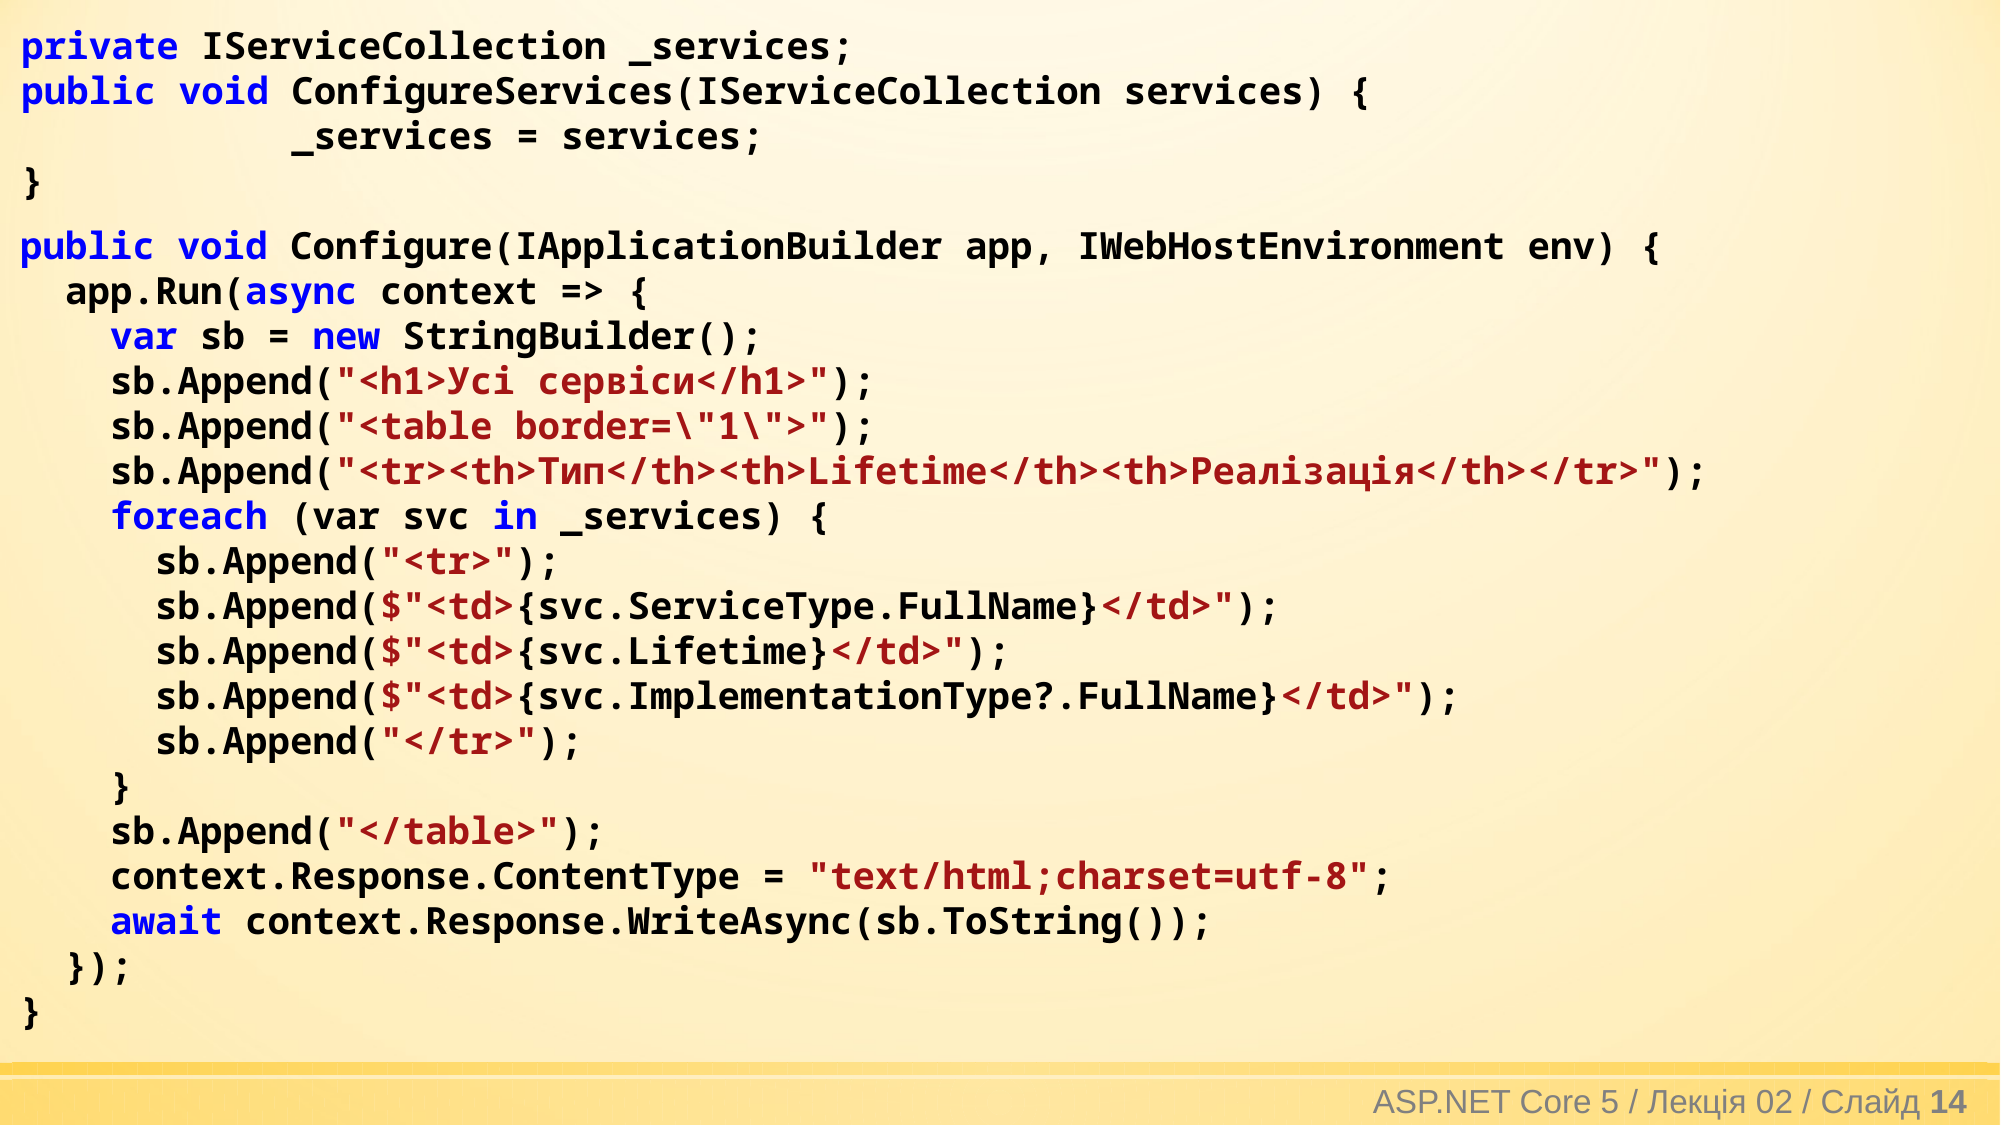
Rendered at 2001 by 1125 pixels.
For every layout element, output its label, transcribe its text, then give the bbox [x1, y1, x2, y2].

picture [0, 0, 2001, 1125]
text_box public void Configure(IApplicationBuilder app, IWebHostEnvironment env) { app.Run(async context => { var sb = new StringBuilder(); sb.Append("<h1>Усі сервіси</h1>"); sb.Append("<table border=\"1\">"); sb.Append("<tr><th>Тип</th><th>Lifetime</th><th>Реалізація</th></tr>"); foreach (var svc in _services) { sb.Append("<tr>"); sb.Append($"<td>{svc.ServiceType.FullName}</td>"); sb.Append($"<td>{svc.Lifetime}</td>"); sb.Append($"<td>{svc.ImplementationType?.FullName}</td>"); sb.Append("</tr>"); } sb.Append("</table>"); context.Response.ContentType = "text/html;charset=utf-8"; await context.Response.WriteAsync(sb.ToString()); }); } [5, 214, 1957, 1040]
text_box private IServiceCollection _services; public void ConfigureServices(IServiceCollection services) { _services = services; } [6, 14, 1898, 210]
footer ASP.NET Core 5 / Лекція 02 / Слайд 14 [1101, 1080, 1982, 1120]
